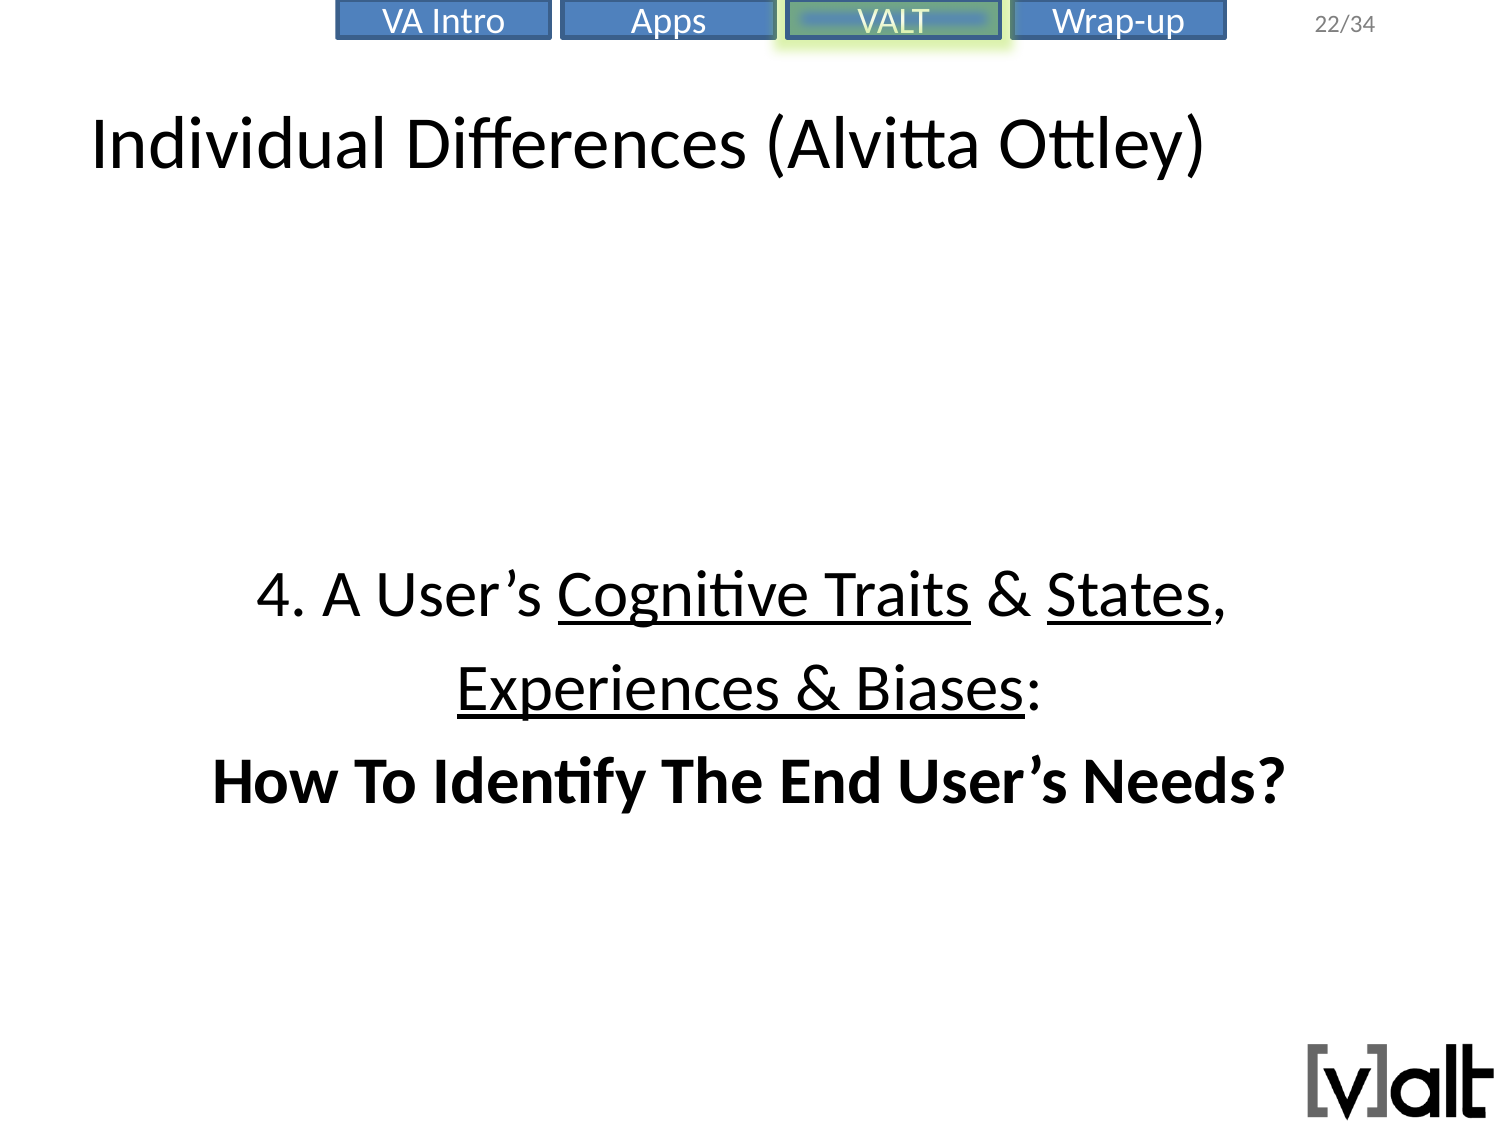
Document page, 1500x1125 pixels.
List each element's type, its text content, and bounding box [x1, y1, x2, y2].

picture [1299, 1034, 1500, 1125]
text_box [785, 0, 1002, 40]
title Individual Differences (Alvitta Ottley) [75, 45, 1425, 233]
list 4. A User’s Cognitive Traits & States, Experiences & Biases: How To Identify The End User’s Needs? [75, 262, 1425, 1005]
